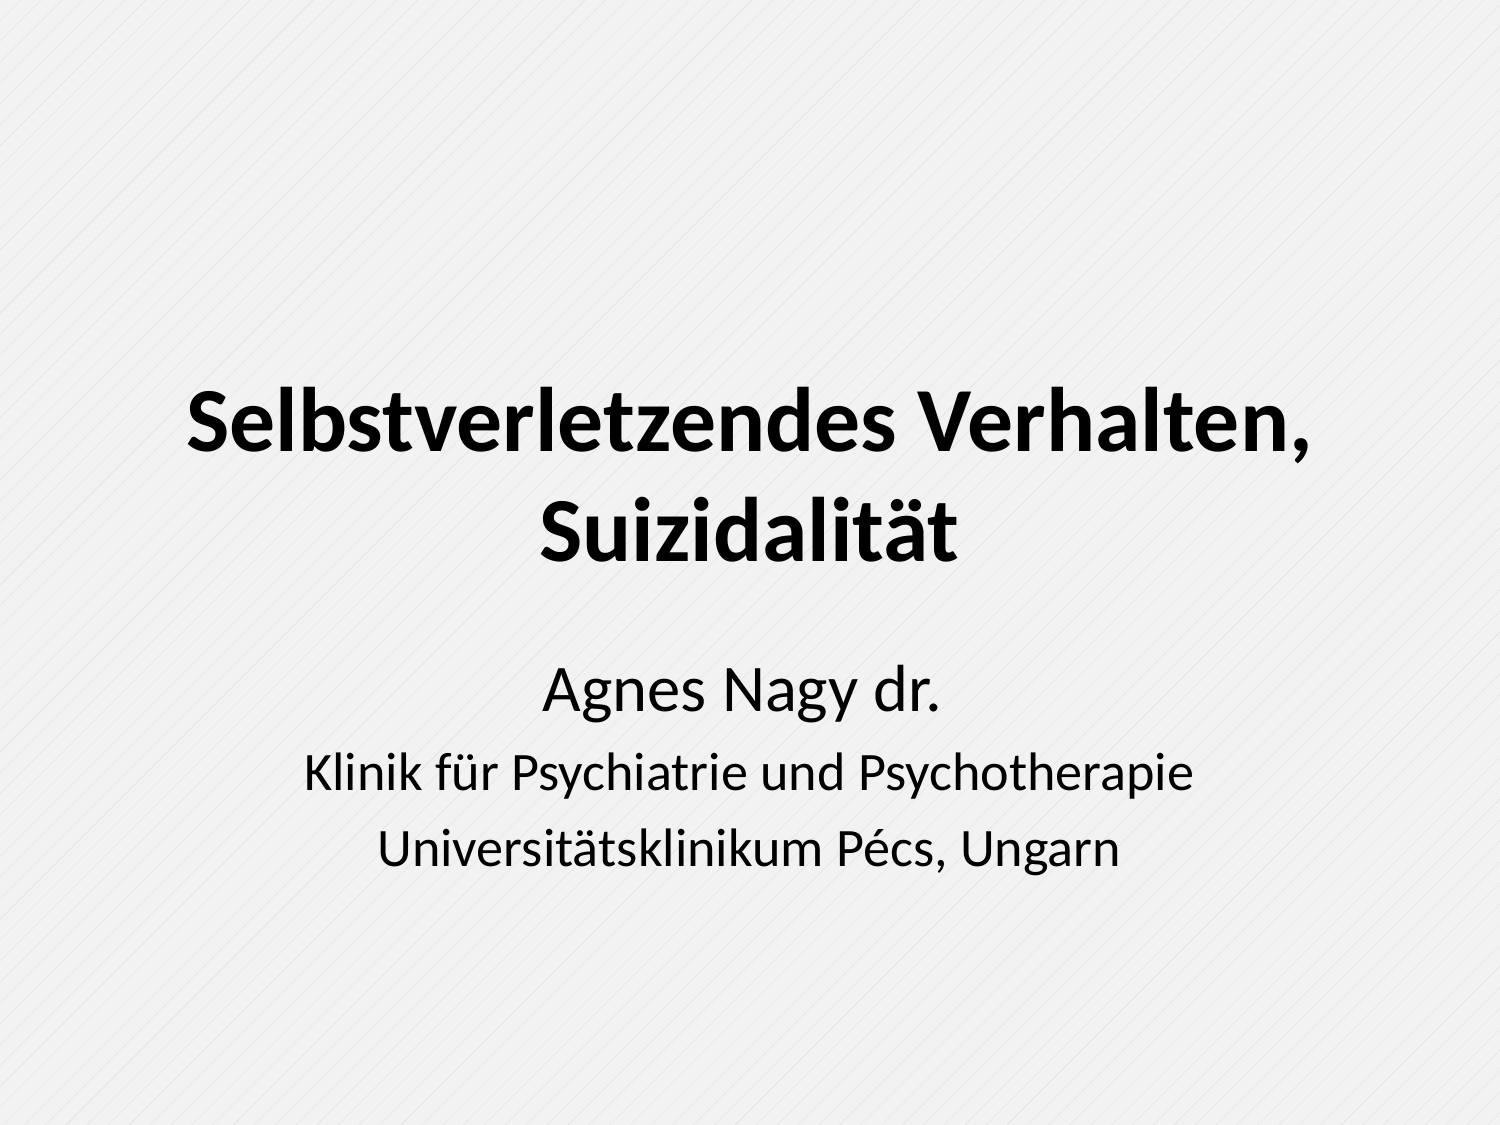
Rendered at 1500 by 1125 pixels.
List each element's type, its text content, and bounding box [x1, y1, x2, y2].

title Selbstverletzendes Verhalten, Suizidalität [112, 349, 1388, 591]
subtitle Agnes Nagy dr. Klinik für Psychiatrie und Psychotherapie Universitätsklinikum Pécs, Ungarn [225, 637, 1275, 925]
